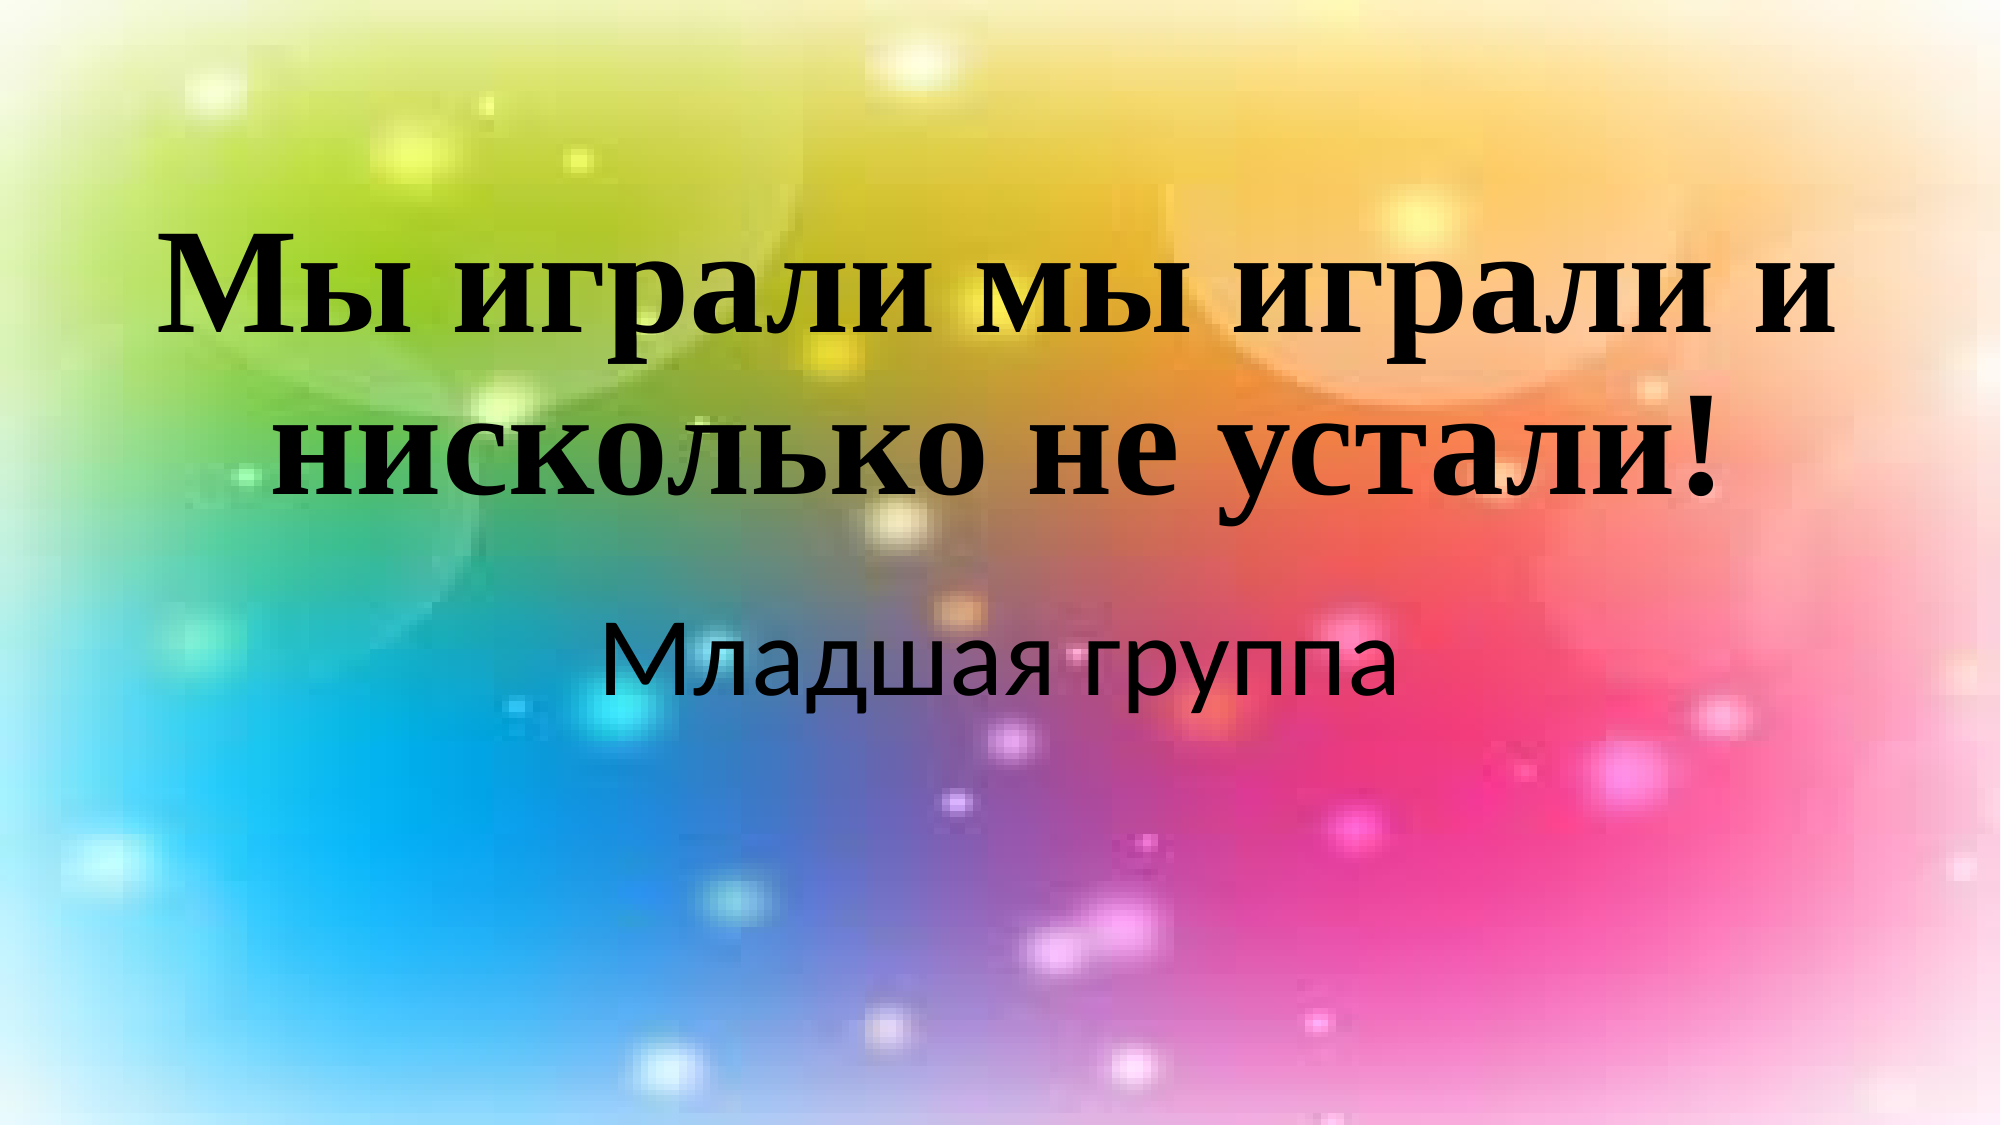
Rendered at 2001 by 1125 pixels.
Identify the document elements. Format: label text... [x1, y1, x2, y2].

title Мы играли мы играли и нисколько не устали! [41, 62, 1956, 535]
picture [0, 0, 2001, 1125]
subtitle Младшая группа [249, 590, 1750, 863]
